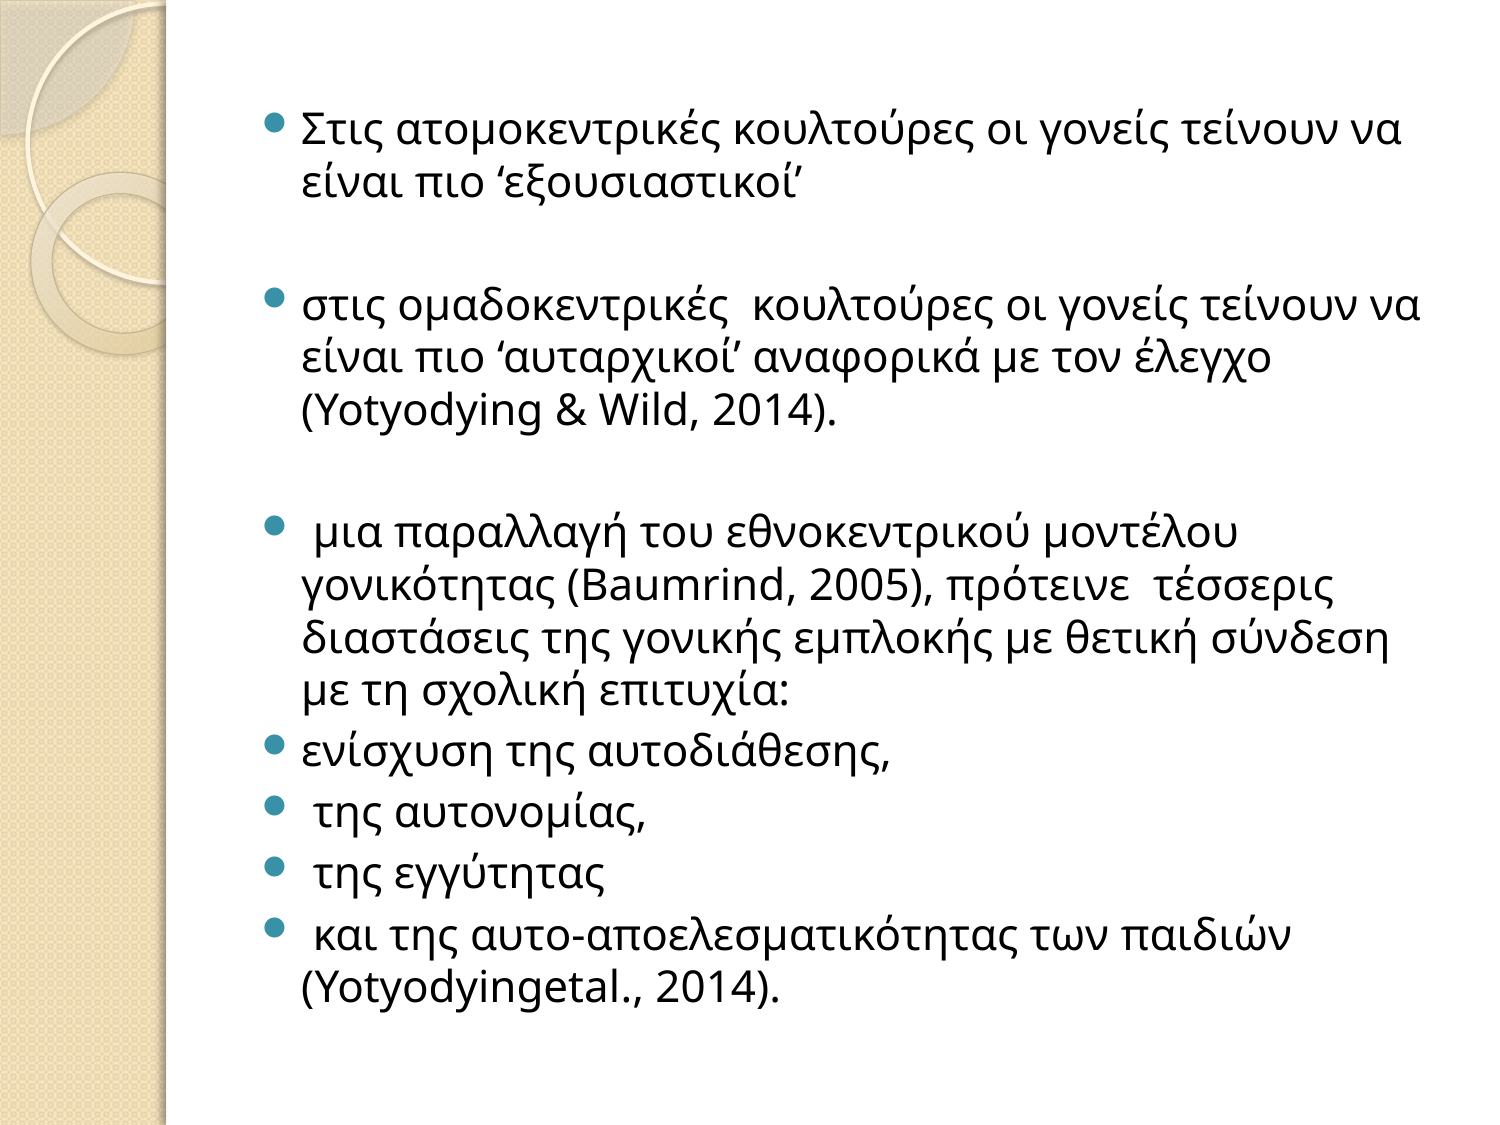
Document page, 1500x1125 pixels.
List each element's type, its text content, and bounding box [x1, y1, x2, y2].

list Στις ατομοκεντρικές κουλτούρες οι γονείς τείνουν να είναι πιο ‘εξουσιαστικοί’ στις ομαδοκεντρικές κουλτούρες οι γονείς τείνουν να είναι πιο ‘αυταρχικοί’ αναφορικά με τον έλεγχο (Yotyodying & Wild, 2014). μια παραλλαγή του εθνοκεντρικού μοντέλου γονικότητας (Baumrind, 2005), πρότεινε τέσσερις διαστάσεις της γονικής εμπλοκής με θετική σύνδεση με τη σχολική επιτυχία: ενίσχυση της αυτοδιάθεσης, της αυτονομίας, της εγγύτητας και της αυτο-αποελεσματικότητας των παιδιών (Yotyodyingetal., 2014). [235, 93, 1466, 1025]
